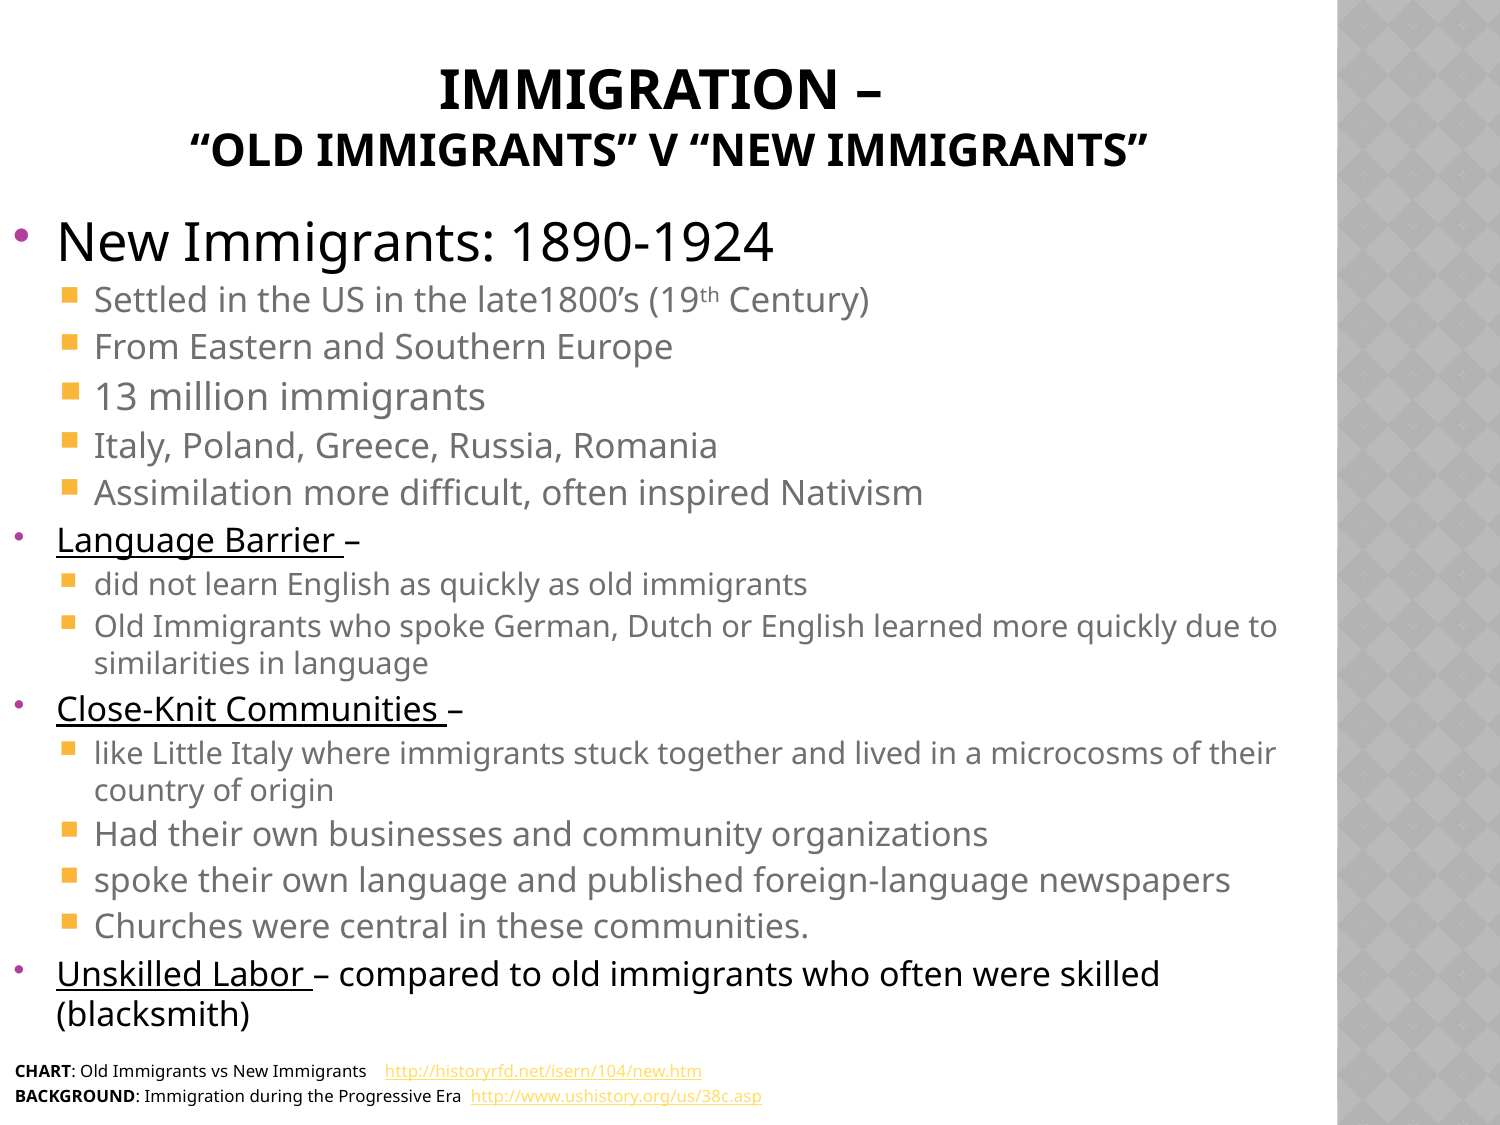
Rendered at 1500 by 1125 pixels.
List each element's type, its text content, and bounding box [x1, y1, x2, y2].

title Immigration – “Old Immigrants” v “new immigrants” [0, 52, 1338, 175]
list New Immigrants: 1890-1924 Settled in the US in the late1800’s (19th Century) From Eastern and Southern Europe 13 million immigrants Italy, Poland, Greece, Russia, Romania Assimilation more difficult, often inspired Nativism Language Barrier – did not learn English as quickly as old immigrants Old Immigrants who spoke German, Dutch or English learned more quickly due to similarities in language Close-Knit Communities – like Little Italy where immigrants stuck together and lived in a microcosms of their country of origin Had their own businesses and community organizations spoke their own language and published foreign-language newspapers Churches were central in these communities. Unskilled Labor – compared to old immigrants who often were skilled (blacksmith) CHART: Old Immigrants vs New Immigrants http://historyrfd.net/isern/104/new.htm BACKGROUND: Immigration during the Progressive Era http://www.ushistory.org/us/38c.asp [0, 200, 1375, 1125]
